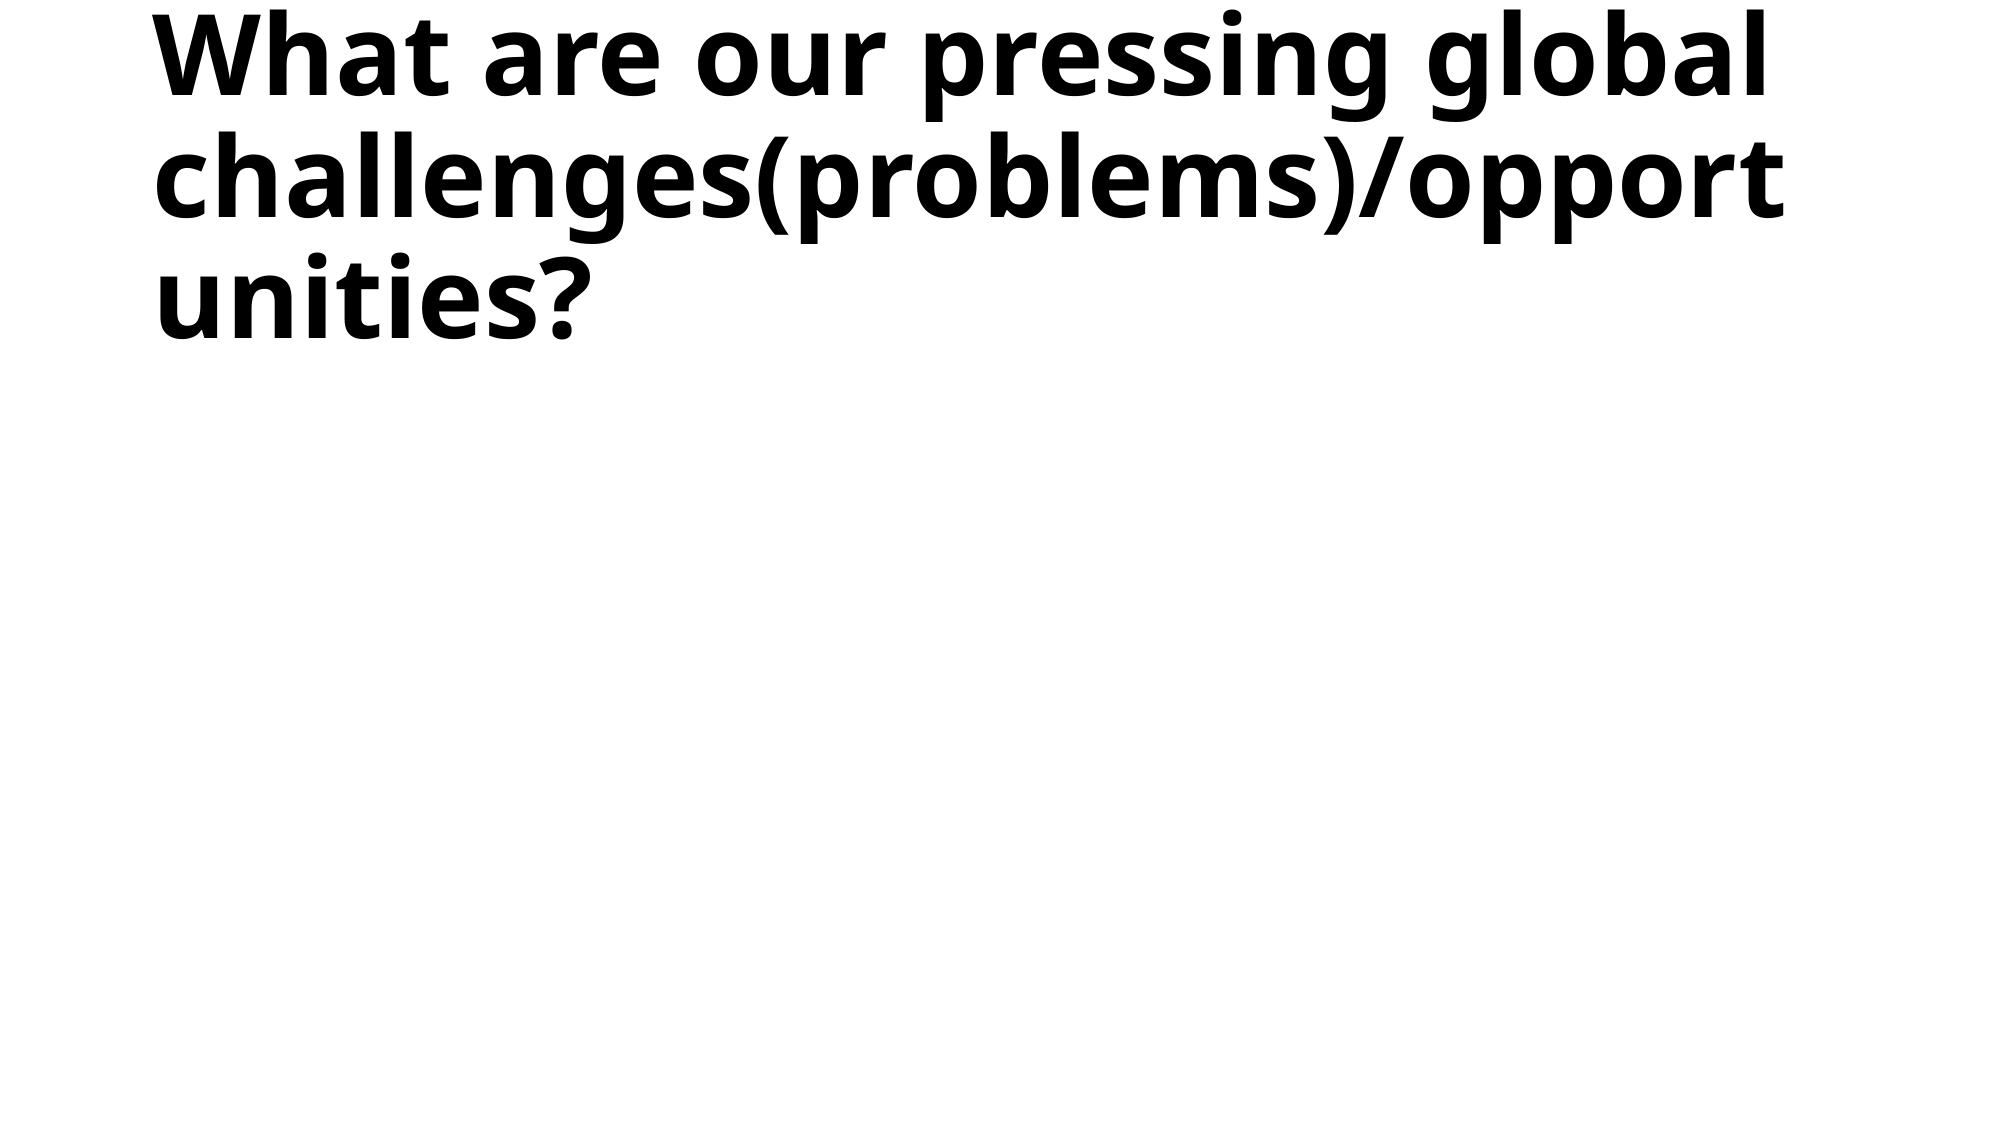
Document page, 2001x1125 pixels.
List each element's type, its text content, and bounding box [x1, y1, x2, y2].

title What are our pressing global challenges(problems)/opportunities? [137, 59, 1863, 437]
